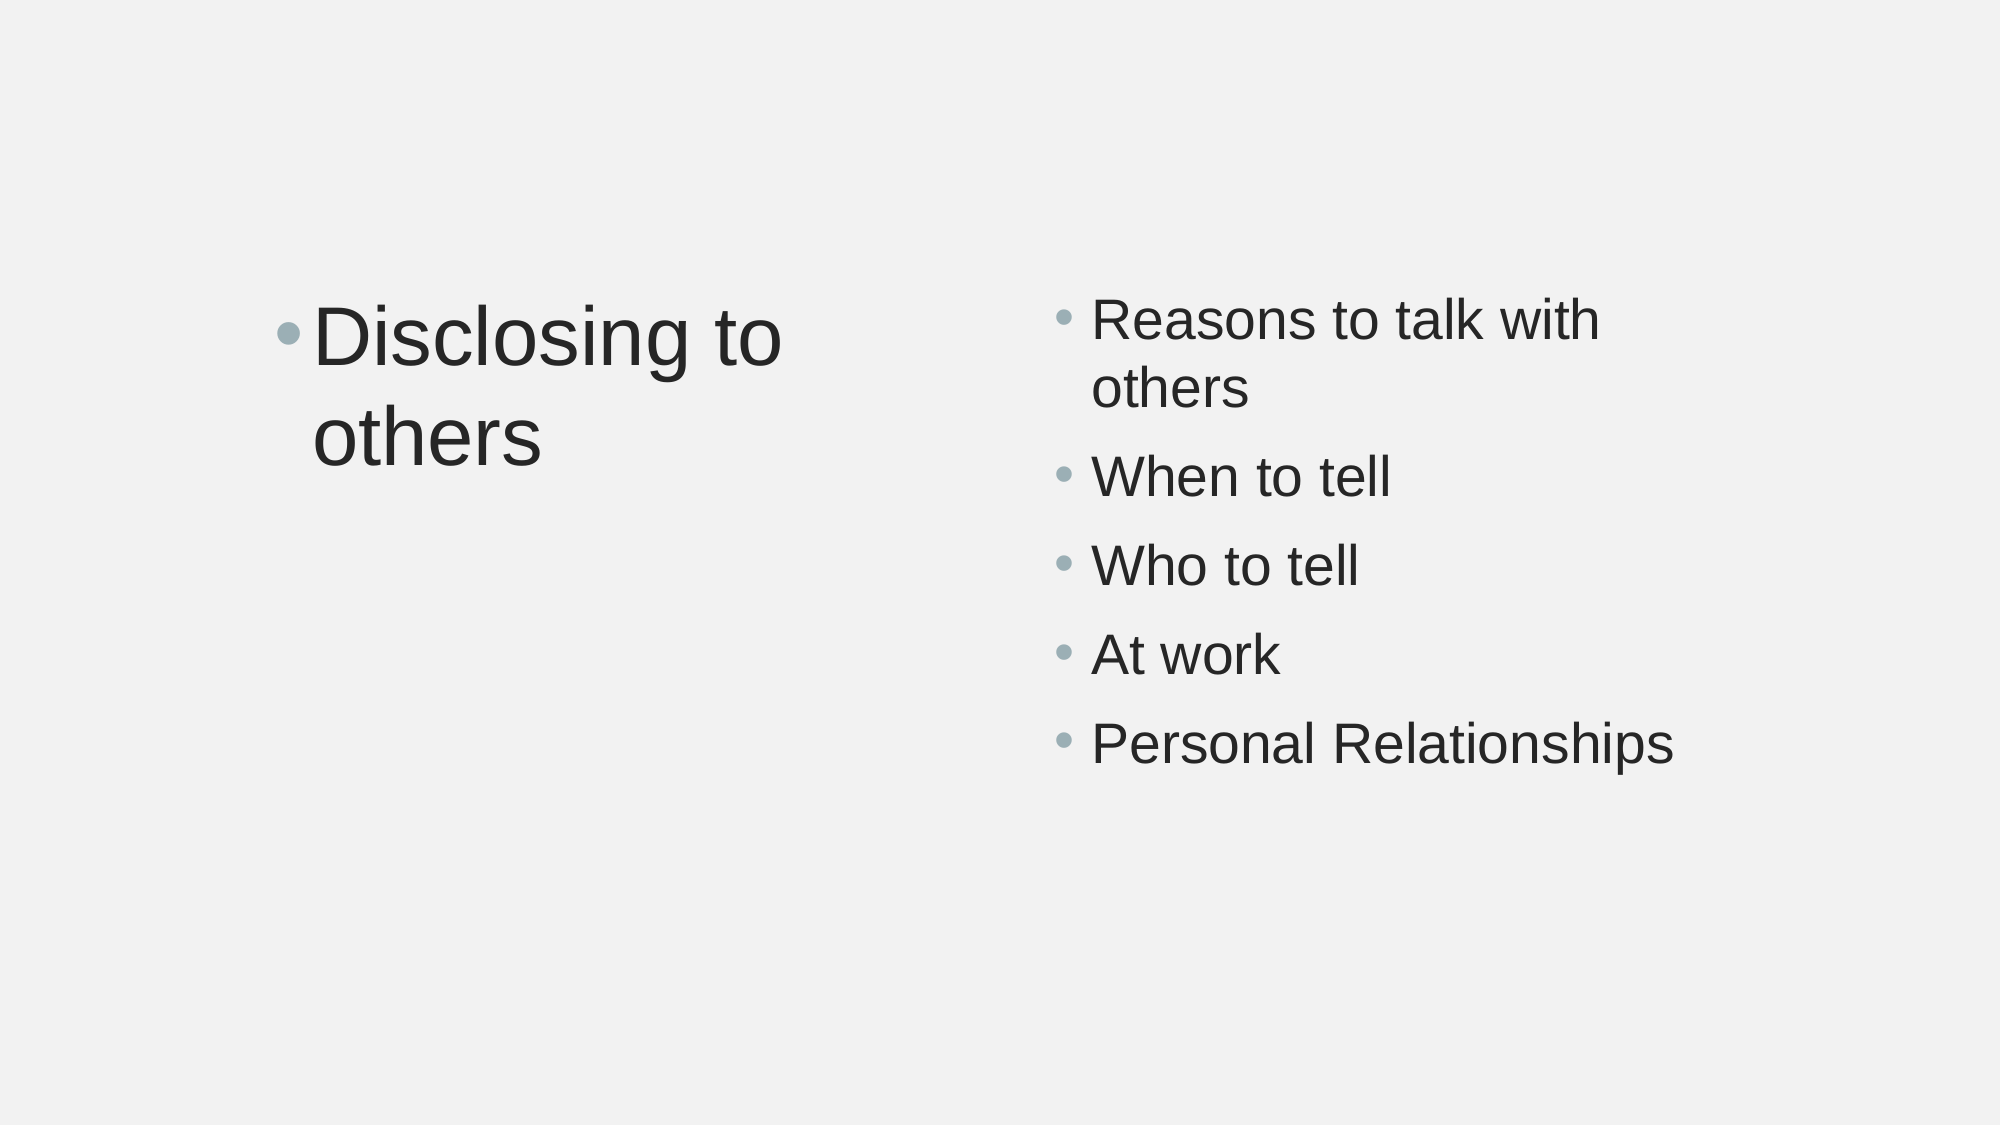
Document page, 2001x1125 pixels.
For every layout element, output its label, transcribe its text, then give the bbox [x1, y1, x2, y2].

list Disclosing to others [259, 274, 961, 784]
list Reasons to talk with others When to tell Who to tell At work Personal Relationships [1039, 274, 1741, 784]
